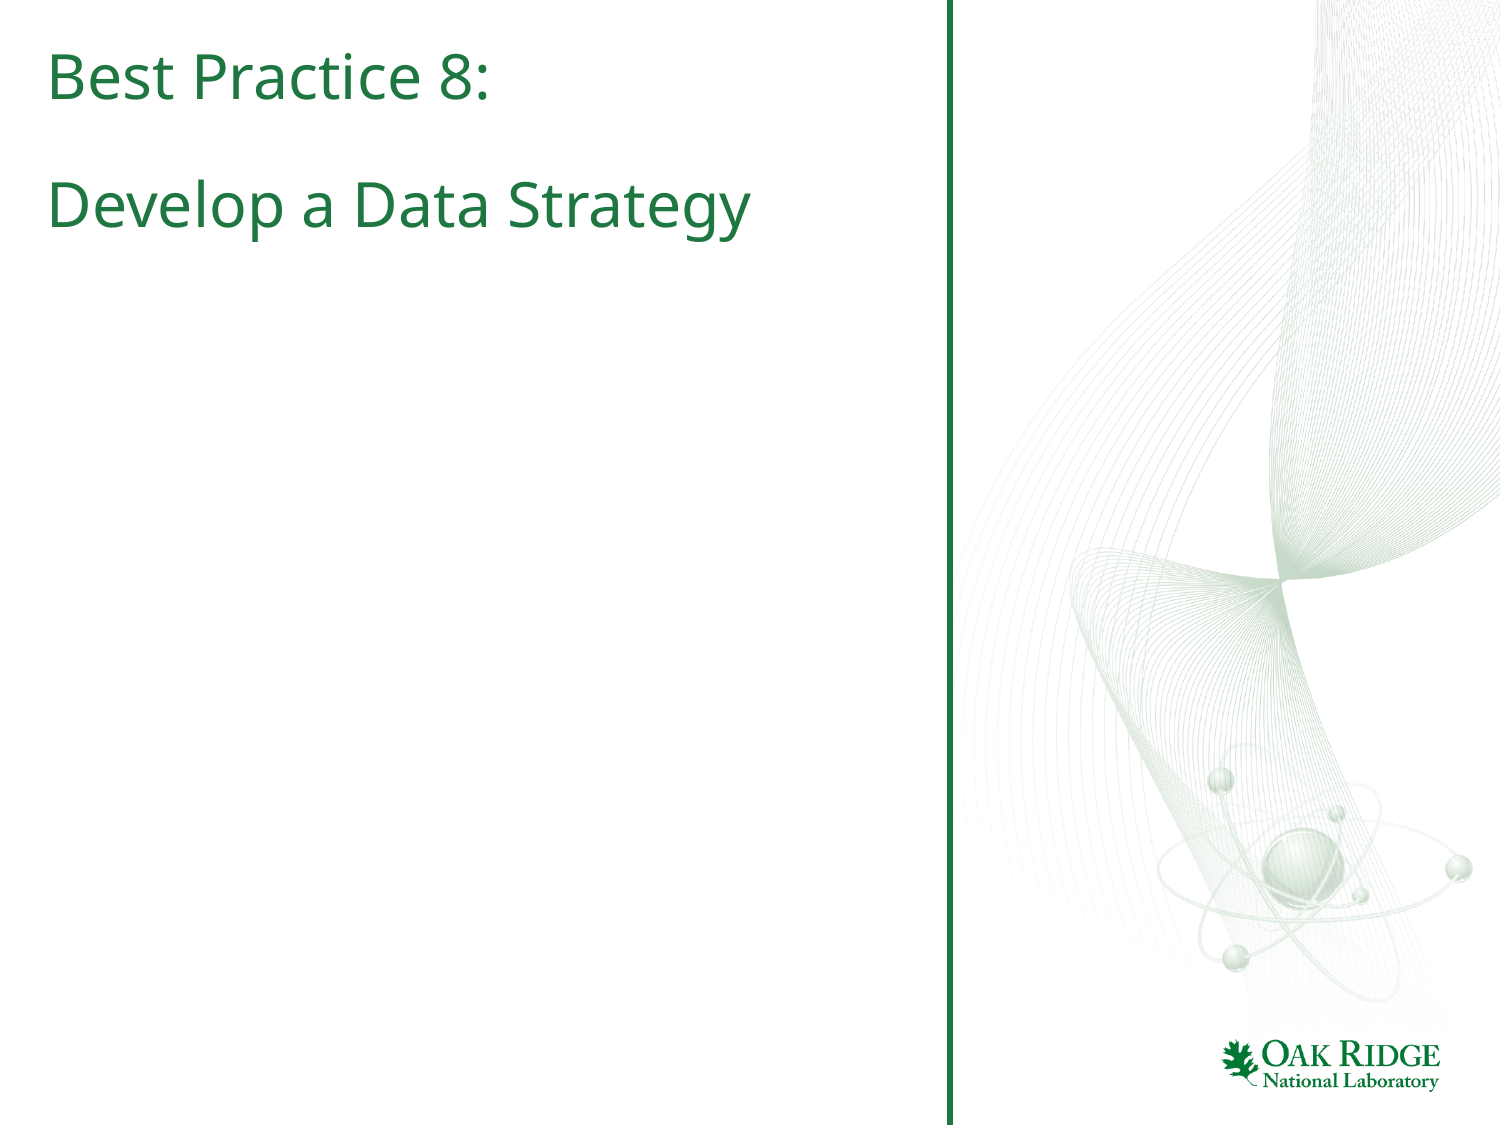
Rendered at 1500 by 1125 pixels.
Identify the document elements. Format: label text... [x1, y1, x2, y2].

title Best Practice 8: Develop a Data Strategy [31, 41, 948, 251]
picture [950, 0, 1500, 1111]
